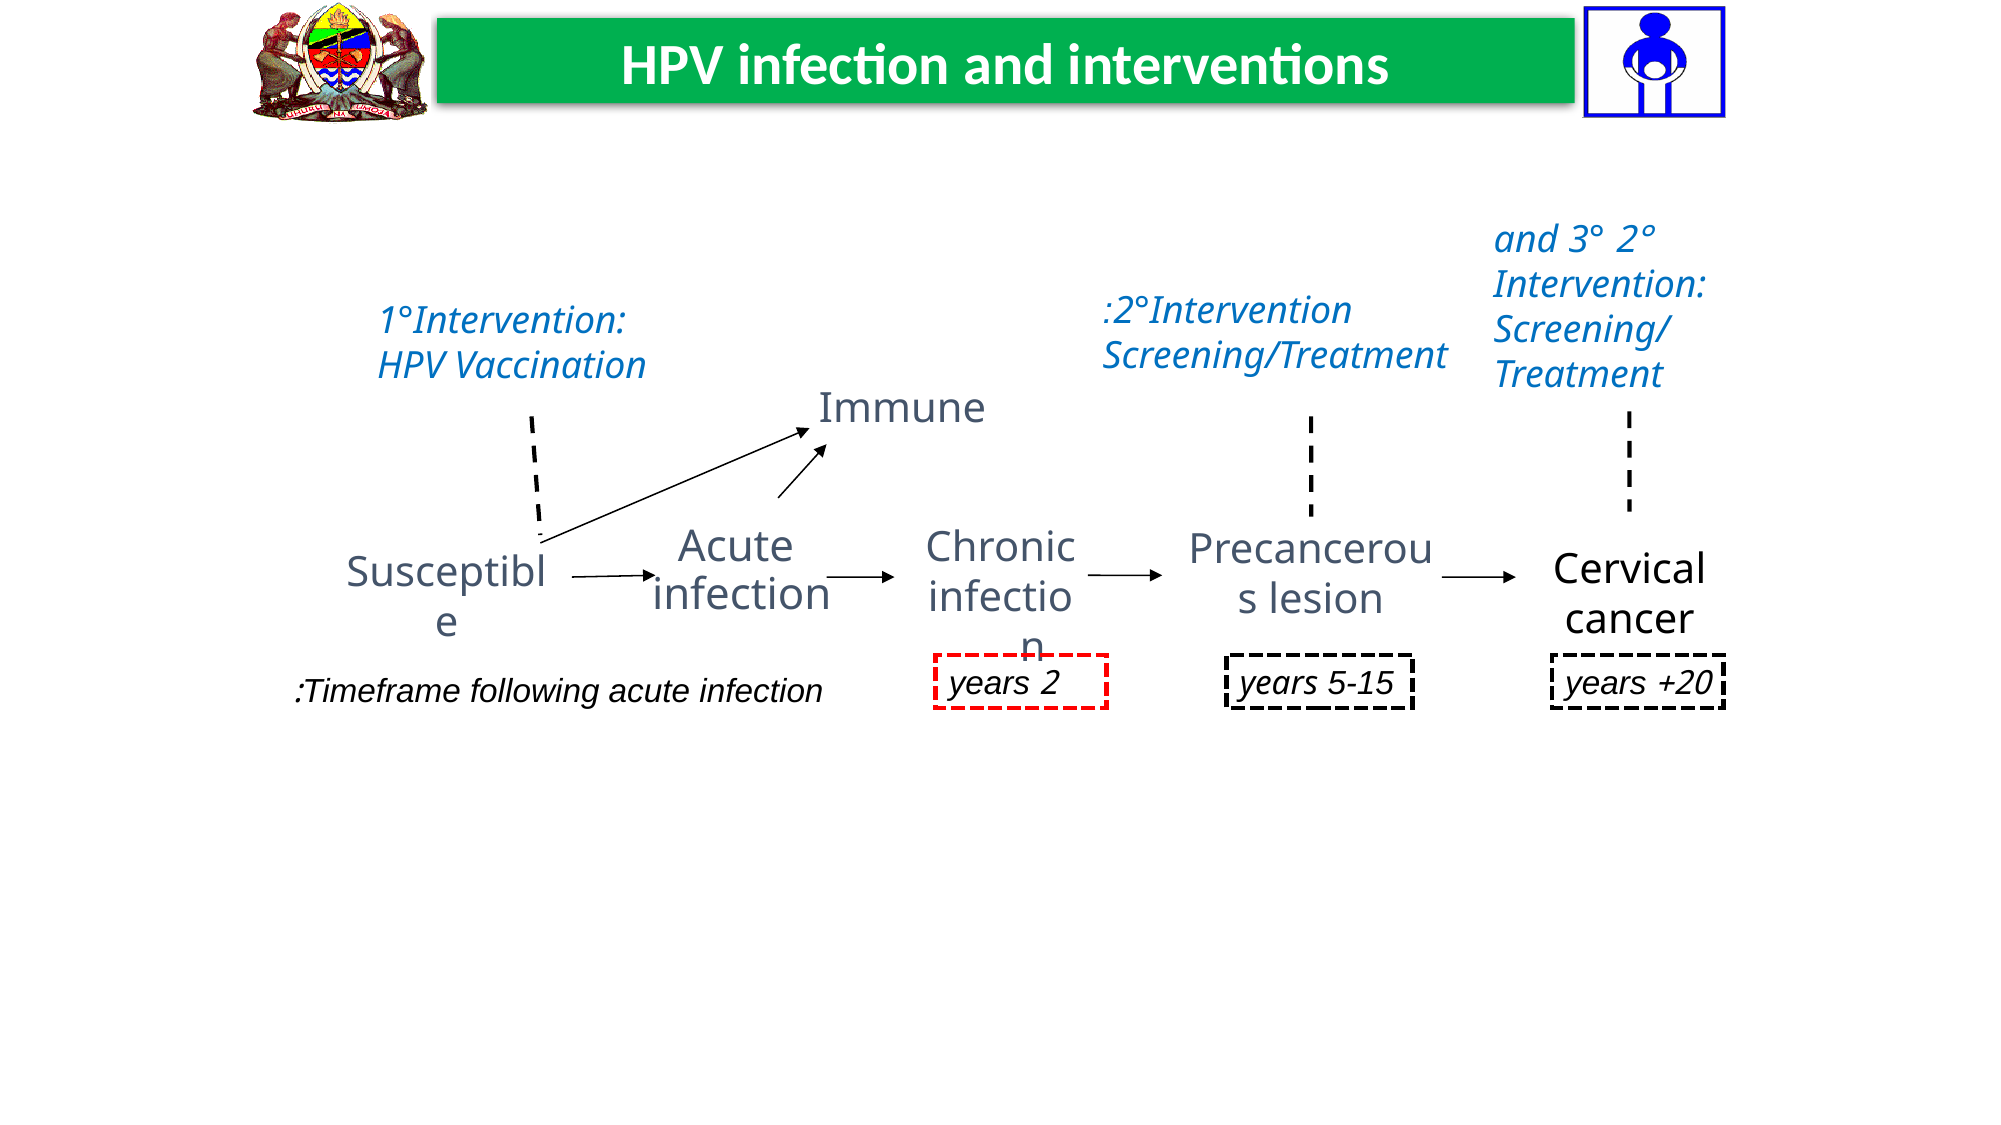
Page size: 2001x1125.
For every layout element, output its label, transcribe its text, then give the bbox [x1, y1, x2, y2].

text_box Timeframe following acute infection: [279, 662, 918, 716]
picture [249, 0, 431, 124]
text_box HPV infection and interventions [437, 18, 1575, 104]
text_box 2° and 3° Intervention: Screening/ Treatment [1478, 207, 1750, 403]
text_box 2 years [935, 654, 1107, 708]
text_box [540, 427, 810, 544]
text_box Cervical cancer [1539, 535, 1720, 649]
text_box 5-15 years [1226, 654, 1413, 708]
picture [1581, 6, 1726, 118]
text_box [1087, 569, 1163, 582]
text_box Chronic infection [906, 512, 1095, 638]
text_box 2°Intervention: Screening/Treatment [1088, 278, 1478, 384]
text_box 1°Intervention: HPV Vaccination [362, 243, 675, 394]
text_box Precancerous lesion [1169, 514, 1453, 630]
text_box Susceptible [325, 537, 568, 653]
text_box [1441, 570, 1516, 584]
text_box [778, 444, 827, 498]
text_box 20+ years [1552, 654, 1724, 708]
list Acute infection [619, 516, 853, 662]
text_box [826, 570, 895, 584]
text_box [571, 569, 656, 582]
text_box Immune [802, 373, 1003, 439]
